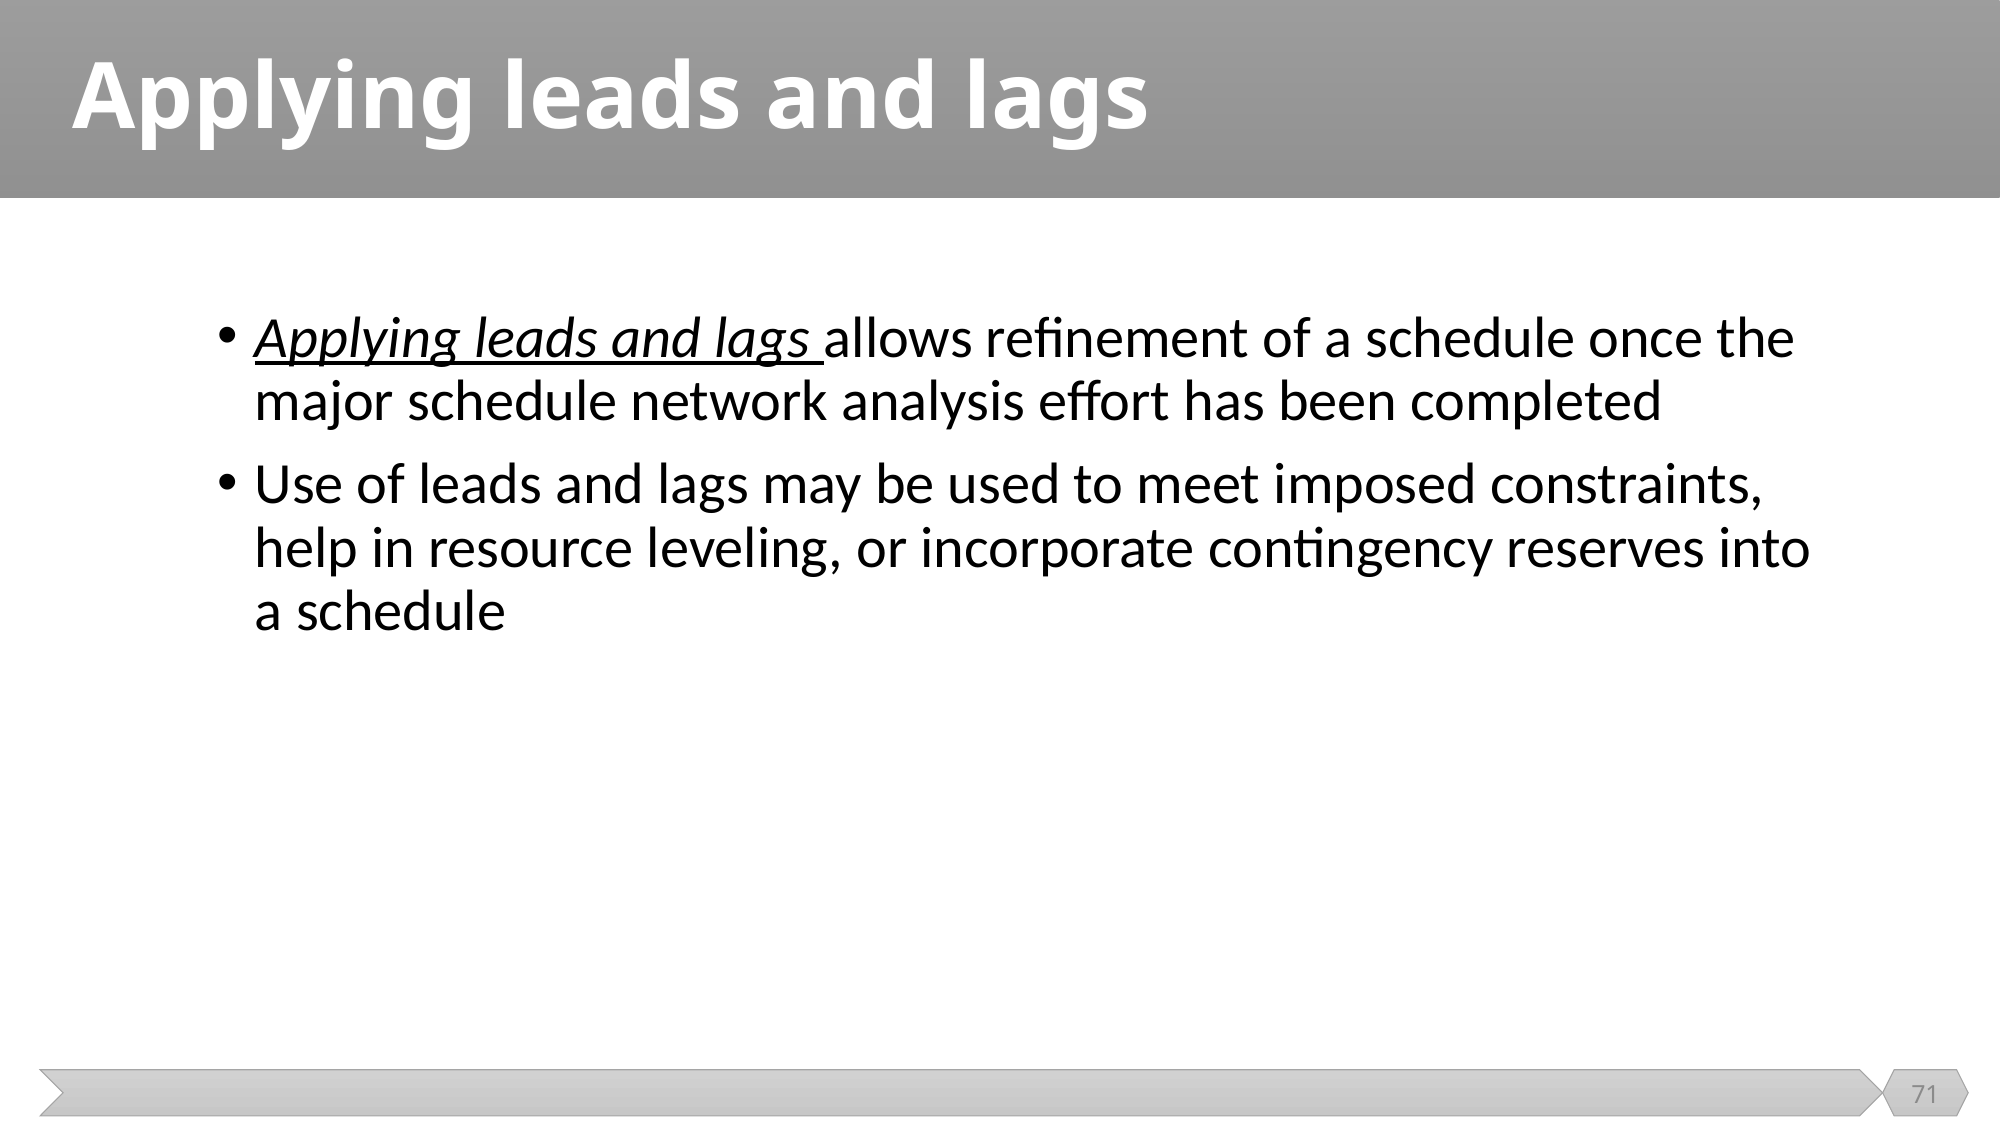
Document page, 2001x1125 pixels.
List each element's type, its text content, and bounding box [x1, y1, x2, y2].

list Applying leads and lags allows refinement of a schedule once the major schedule network analysis effort has been completed Use of leads and lags may be used to meet imposed constraints, help in resource leveling, or incorporate contingency reserves into a schedule [137, 299, 1863, 1014]
slide_number 71 [1882, 1065, 1969, 1125]
title Applying leads and lags [56, 0, 1969, 199]
